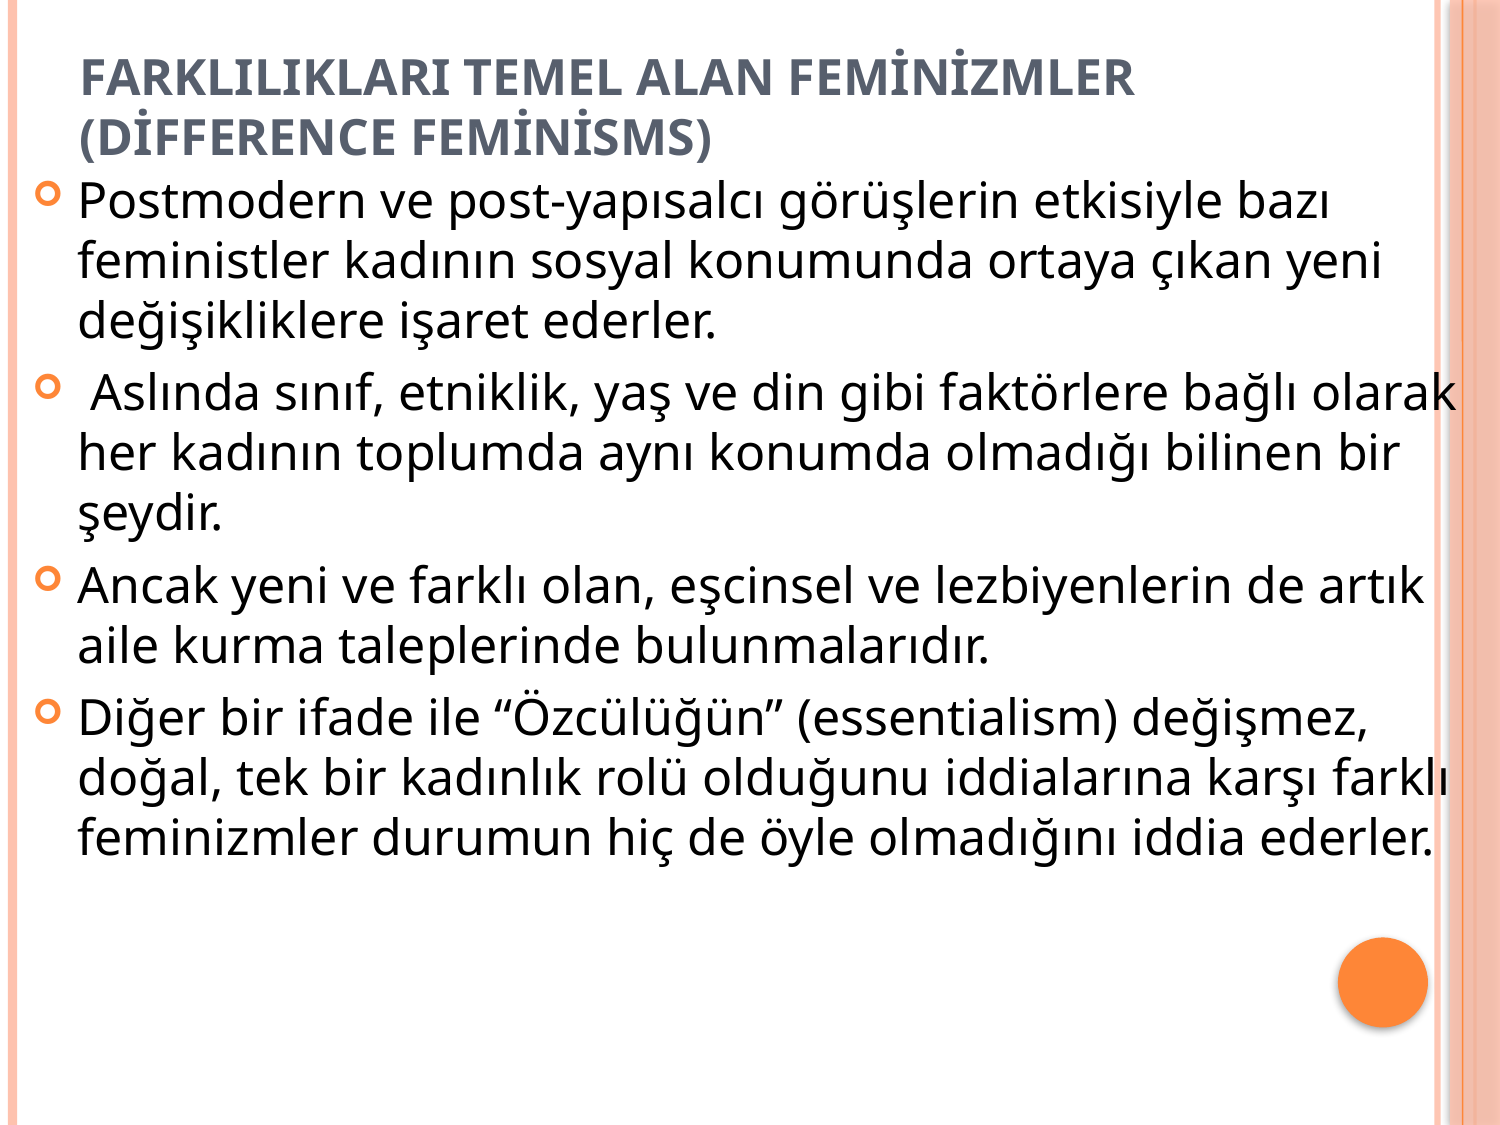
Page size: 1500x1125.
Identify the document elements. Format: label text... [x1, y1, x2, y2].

title Farklılıkları Temel Alan Feminizmler (Difference Feminisms) [64, 19, 1447, 160]
list Postmodern ve post-yapısalcı görüşlerin etkisiyle bazı feministler kadının sosyal konumunda ortaya çıkan yeni değişikliklere işaret ederler. Aslında sınıf, etniklik, yaş ve din gibi faktörlere bağlı olarak her kadının toplumda aynı konumda olmadığı bilinen bir şeydir. Ancak yeni ve farklı olan, eşcinsel ve lezbiyenlerin de artık aile kurma taleplerinde bulunmalarıdır. Diğer bir ifade ile “Özcülüğün” (essentialism) değişmez, doğal, tek bir kadınlık rolü olduğunu iddialarına karşı farklı feminizmler durumun hiç de öyle olmadığını iddia ederler. [17, 160, 1500, 1094]
